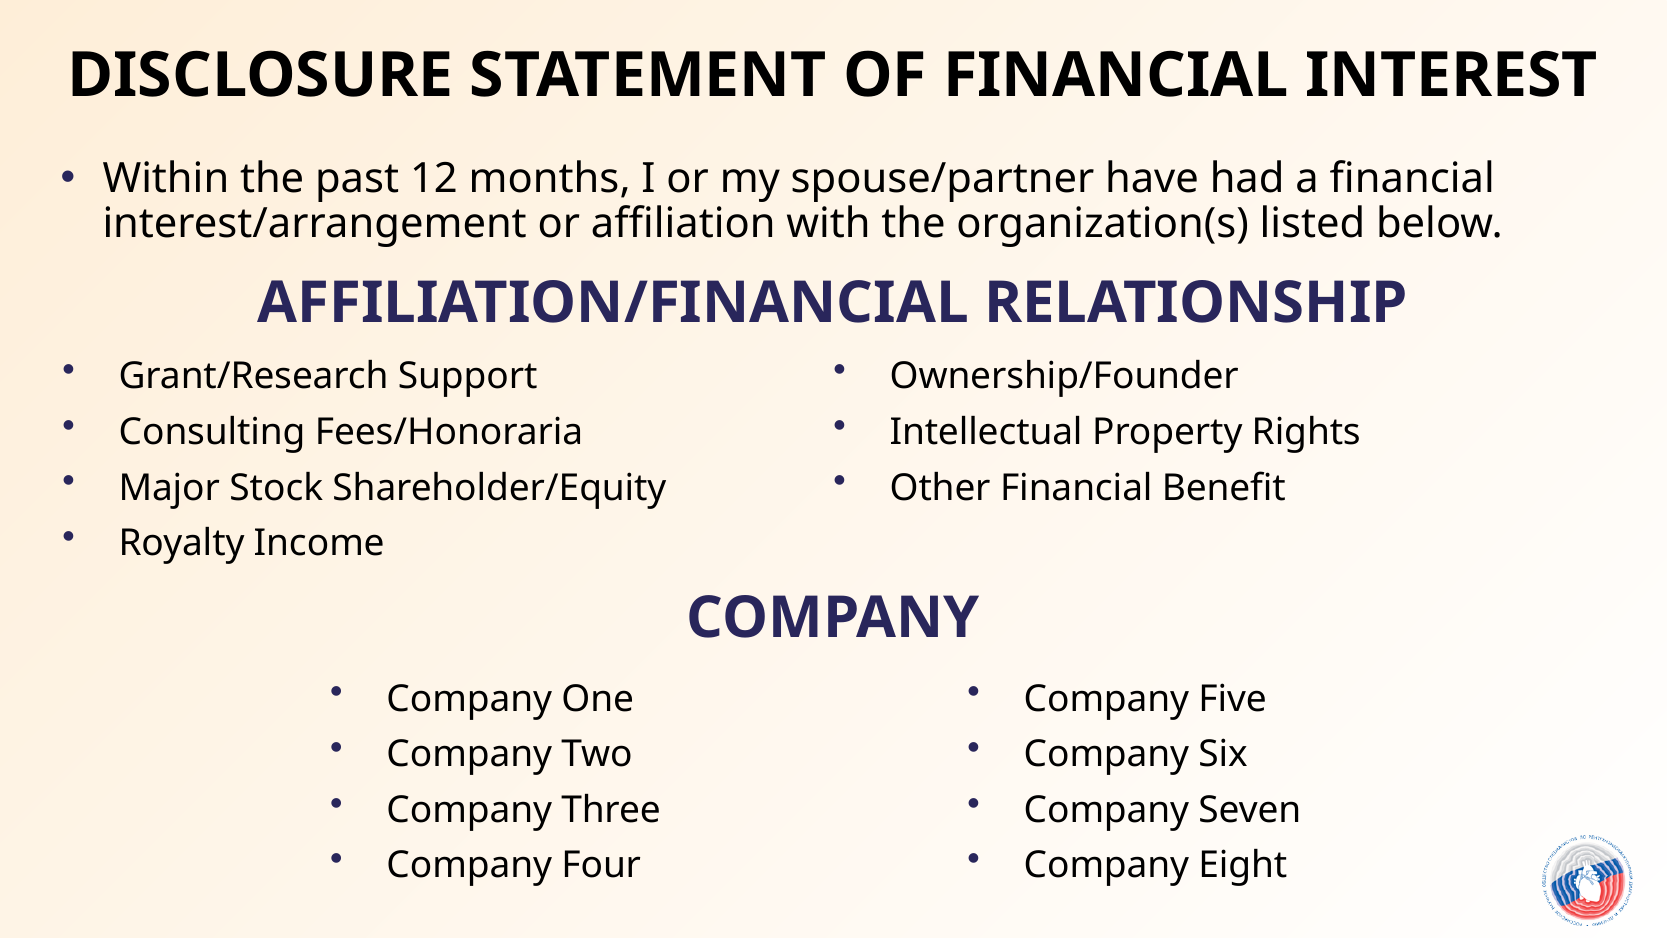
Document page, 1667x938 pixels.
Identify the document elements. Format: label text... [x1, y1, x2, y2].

text_box Grant/Research Support Consulting Fees/Honoraria Major Stock Shareholder/Equity Royalty Income Ownership/Founder Intellectual Property Rights Other Financial Benefit [45, 343, 1621, 565]
title DISCLOSURE STATEMENT OF FINANCIAL INTEREST [0, 31, 1667, 121]
text_box AFFILIATION/FINANCIAL RELATIONSHIP [45, 255, 1621, 336]
list Within the past 12 months, I or my spouse/partner have had a financial interest/arrangement or affiliation with the organization(s) listed below. [45, 148, 1621, 248]
picture [1542, 835, 1633, 926]
text_box Company One Company Two Company Three Company Four Company Five Company Six Company Seven Company Eight [313, 665, 1621, 907]
text_box COMPANY [45, 572, 1621, 657]
